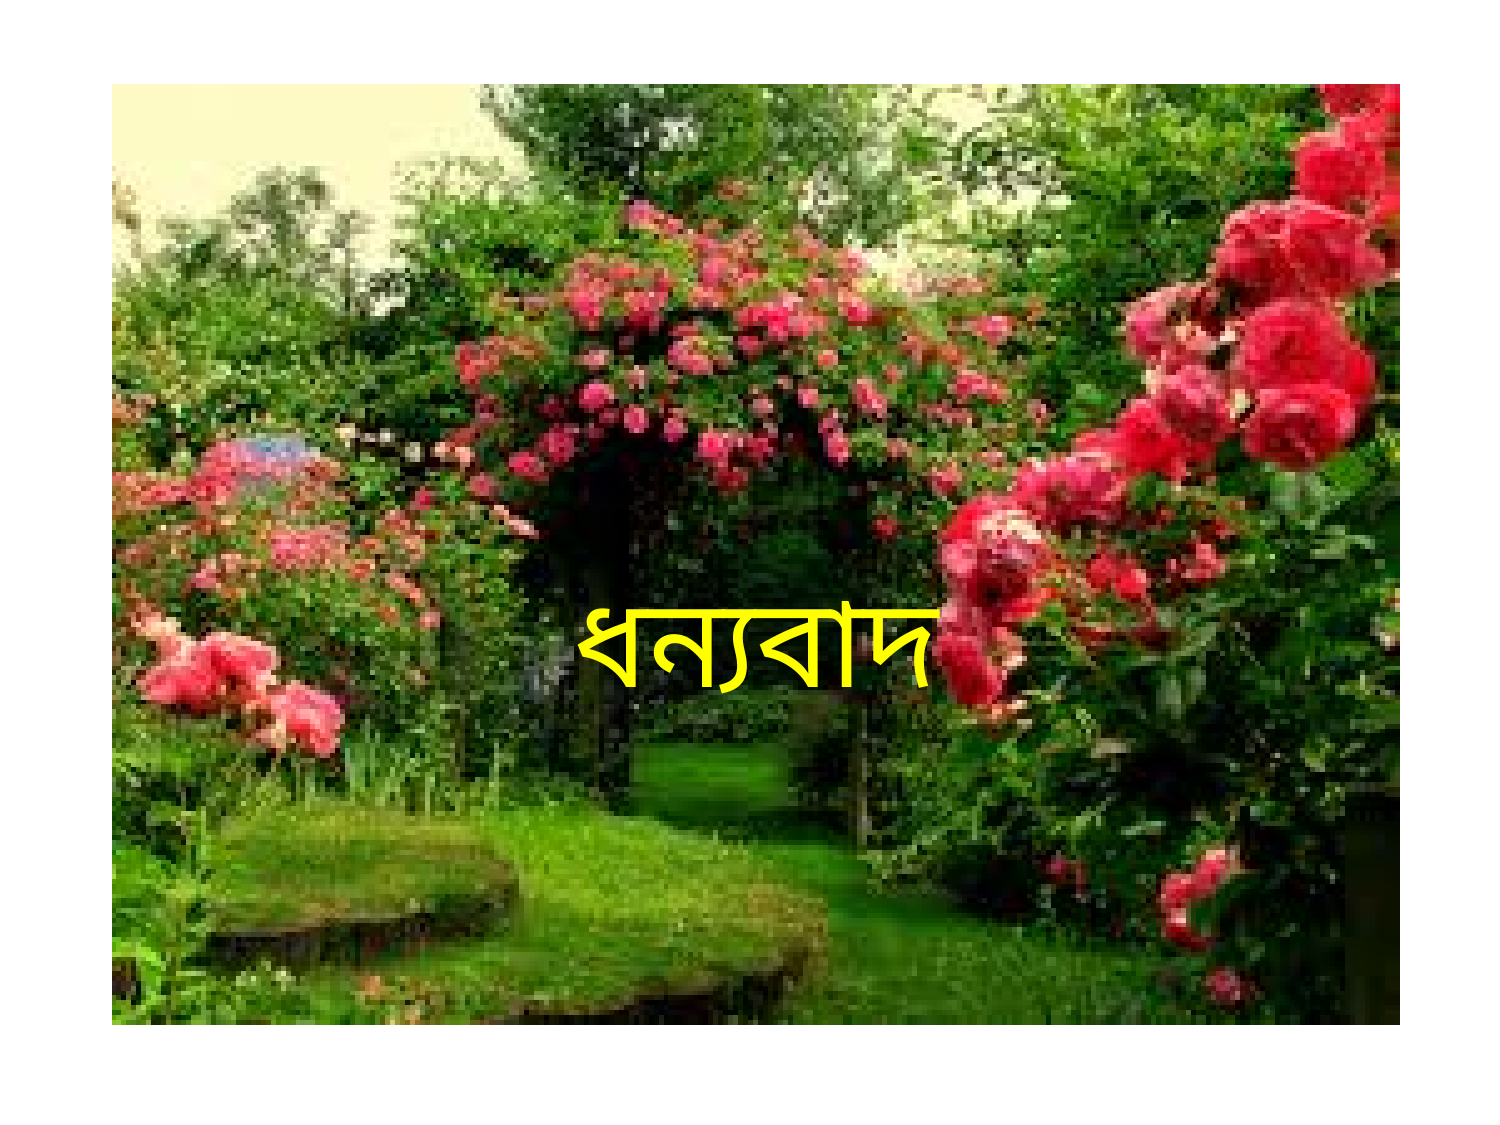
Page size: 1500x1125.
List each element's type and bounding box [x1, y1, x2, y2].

picture [112, 84, 1401, 1026]
